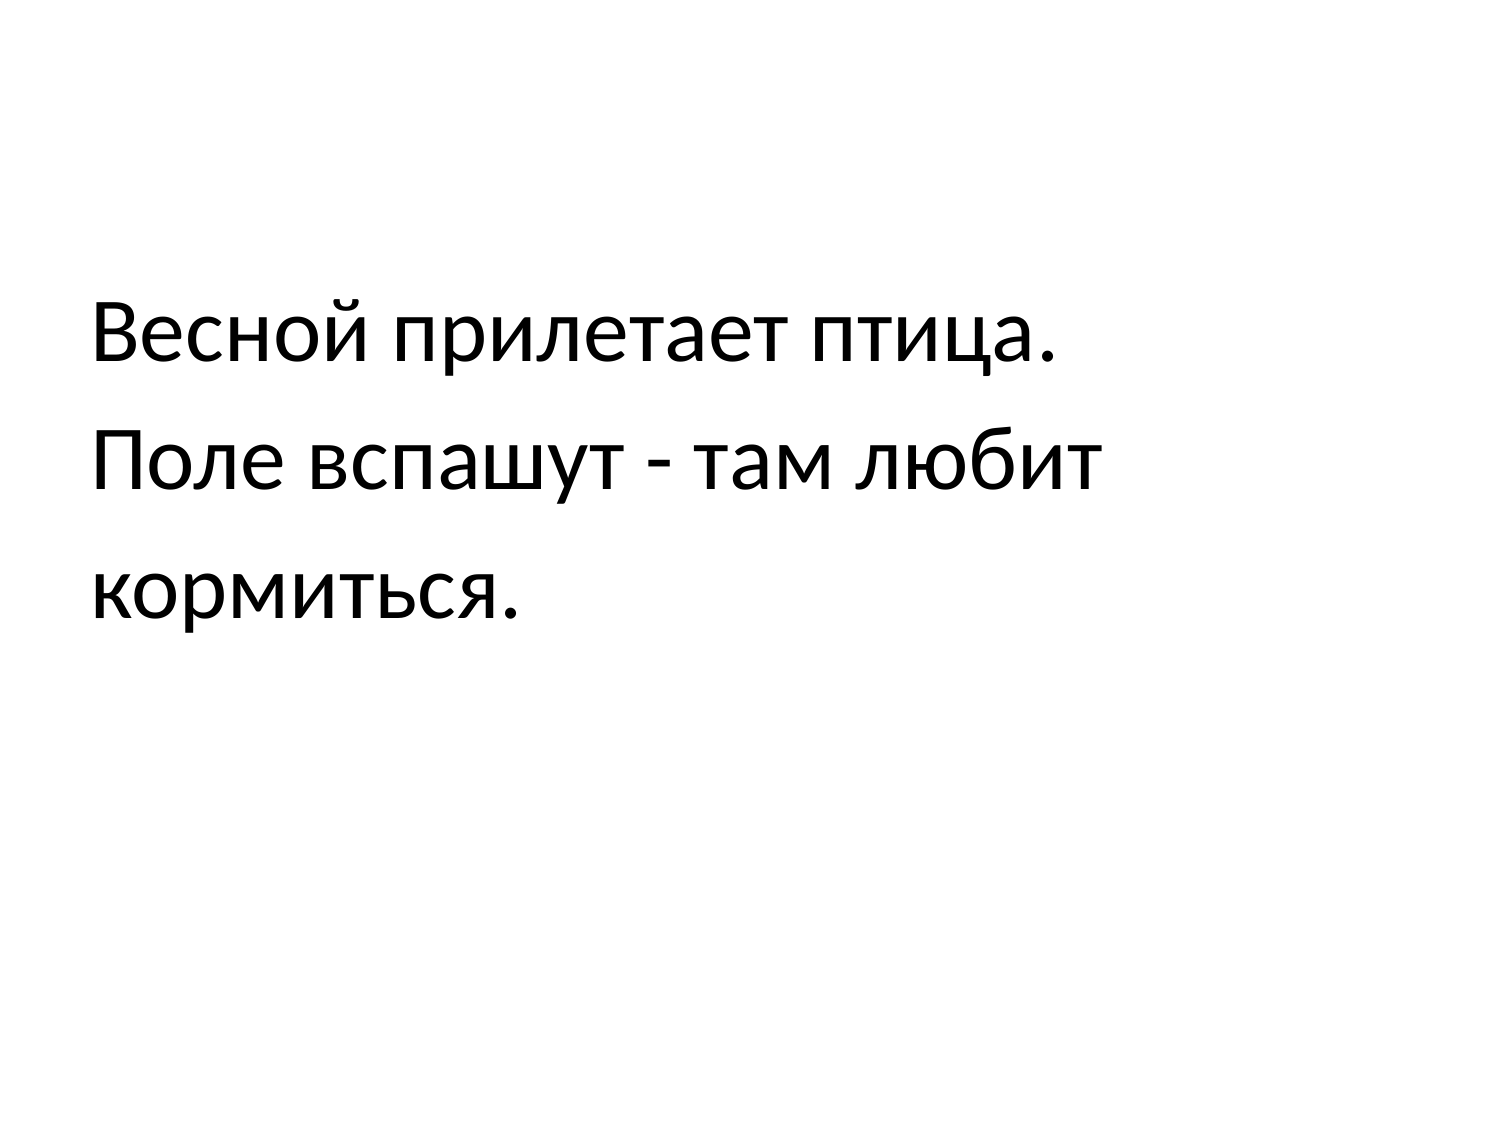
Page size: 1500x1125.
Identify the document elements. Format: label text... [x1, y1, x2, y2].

list Весной прилетает птица. Поле вспашут - там любит кормиться. [75, 262, 1447, 1006]
